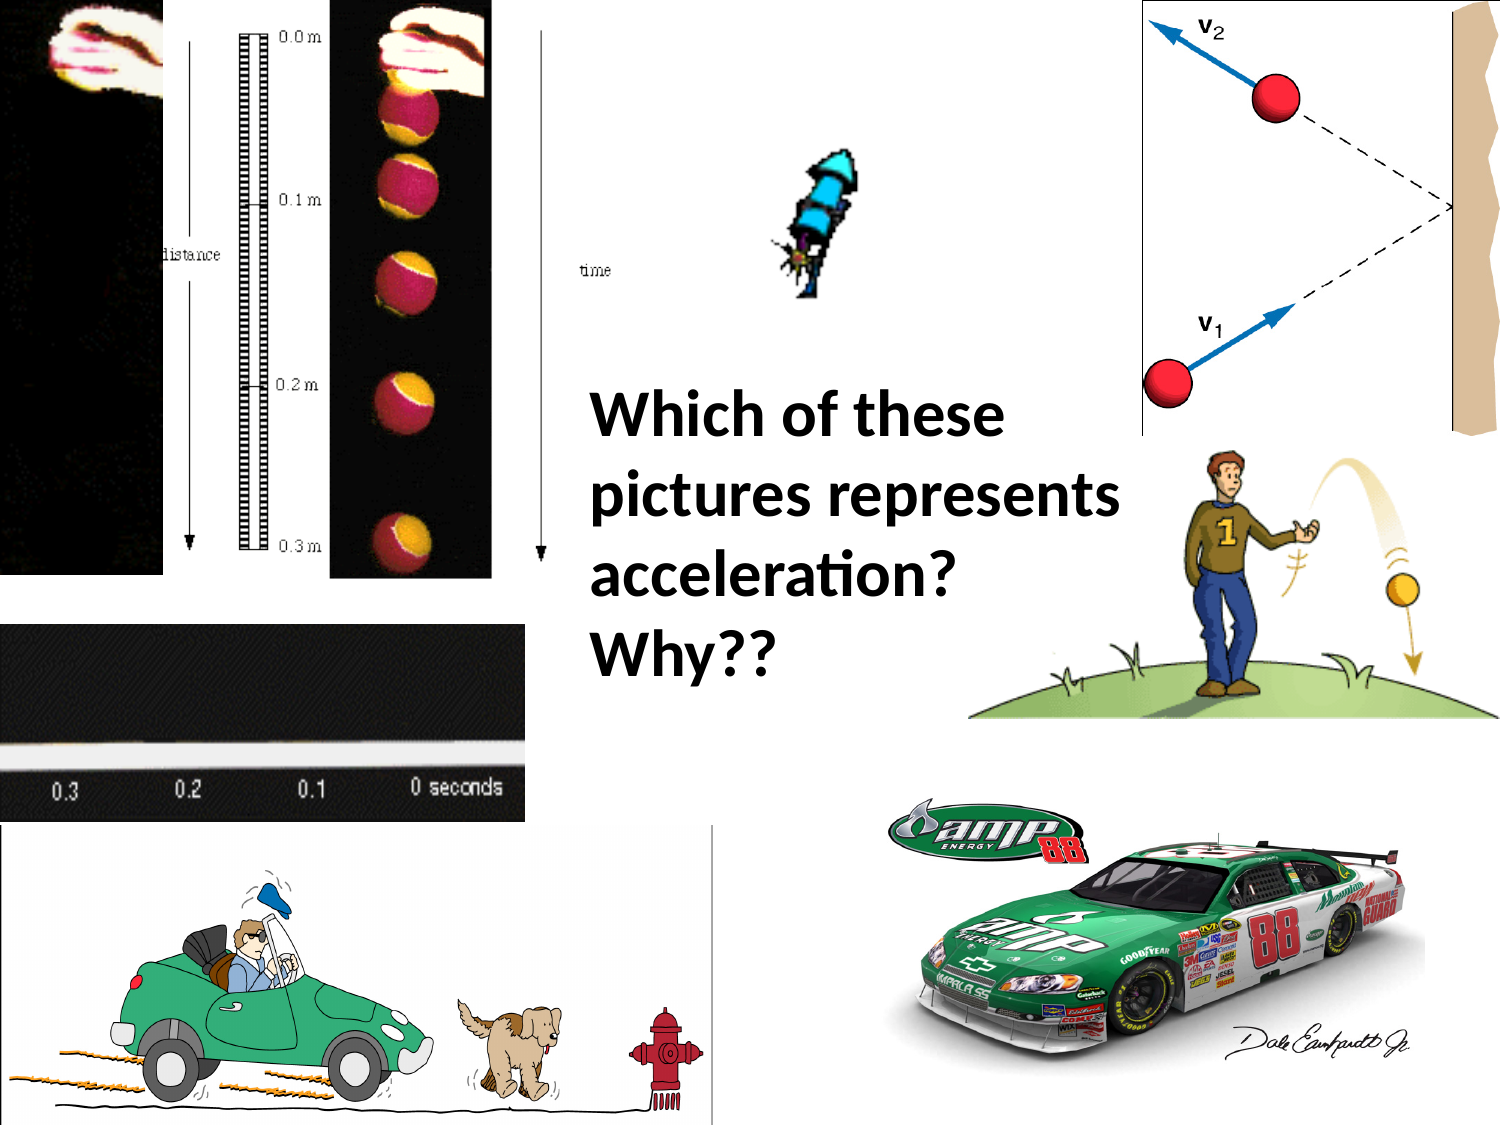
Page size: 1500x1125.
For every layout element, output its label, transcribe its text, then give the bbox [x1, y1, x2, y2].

picture [0, 824, 713, 1125]
picture [674, 0, 959, 303]
picture [0, 0, 626, 582]
picture [0, 624, 526, 823]
text_box Which of these pictures represents acceleration? Why?? [574, 362, 1163, 697]
picture [968, 449, 1500, 719]
picture [874, 787, 1426, 1078]
picture [1141, 0, 1500, 437]
